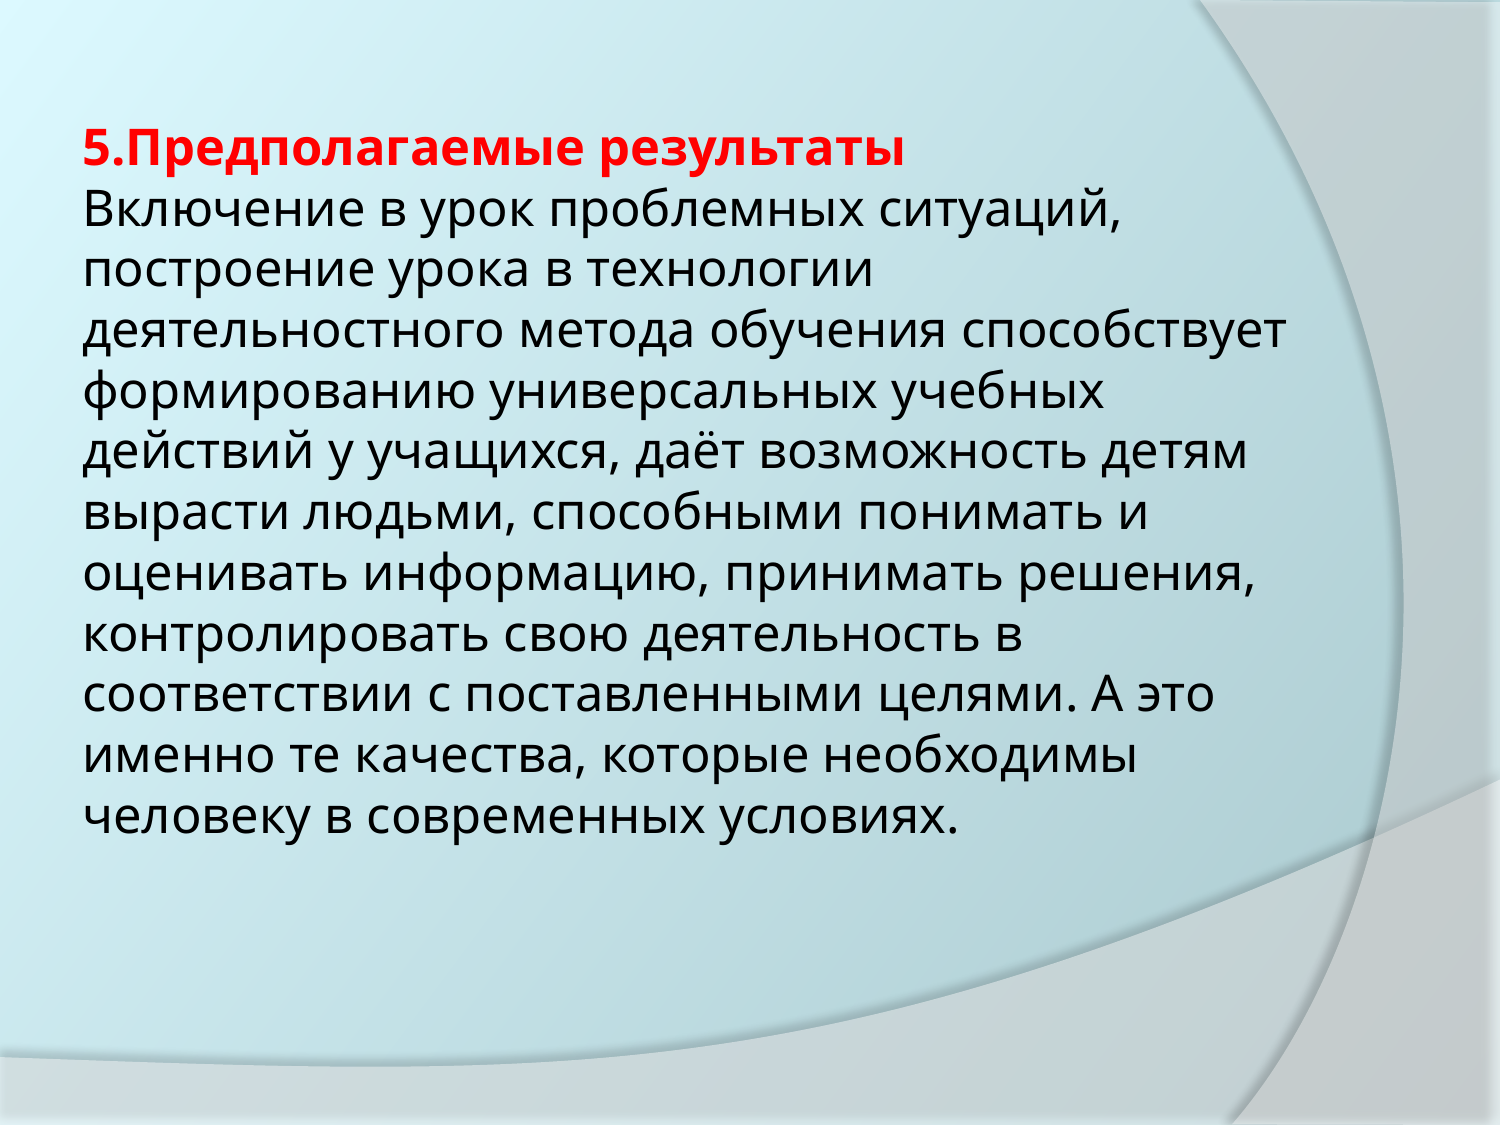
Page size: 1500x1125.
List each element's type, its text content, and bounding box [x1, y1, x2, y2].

title 5.Предполагаемые результаты Включение в урок проблемных ситуаций, построение урока в технологии деятельностного метода обучения способствует формированию универсальных учебных действий у учащихся, даёт возможность детям вырасти людьми, способными понимать и оценивать информацию, принимать решения, контролировать свою деятельность в соответствии с поставленными целями. А это именно те качества, которые необходимы человеку в современных условиях. [75, 101, 1301, 917]
